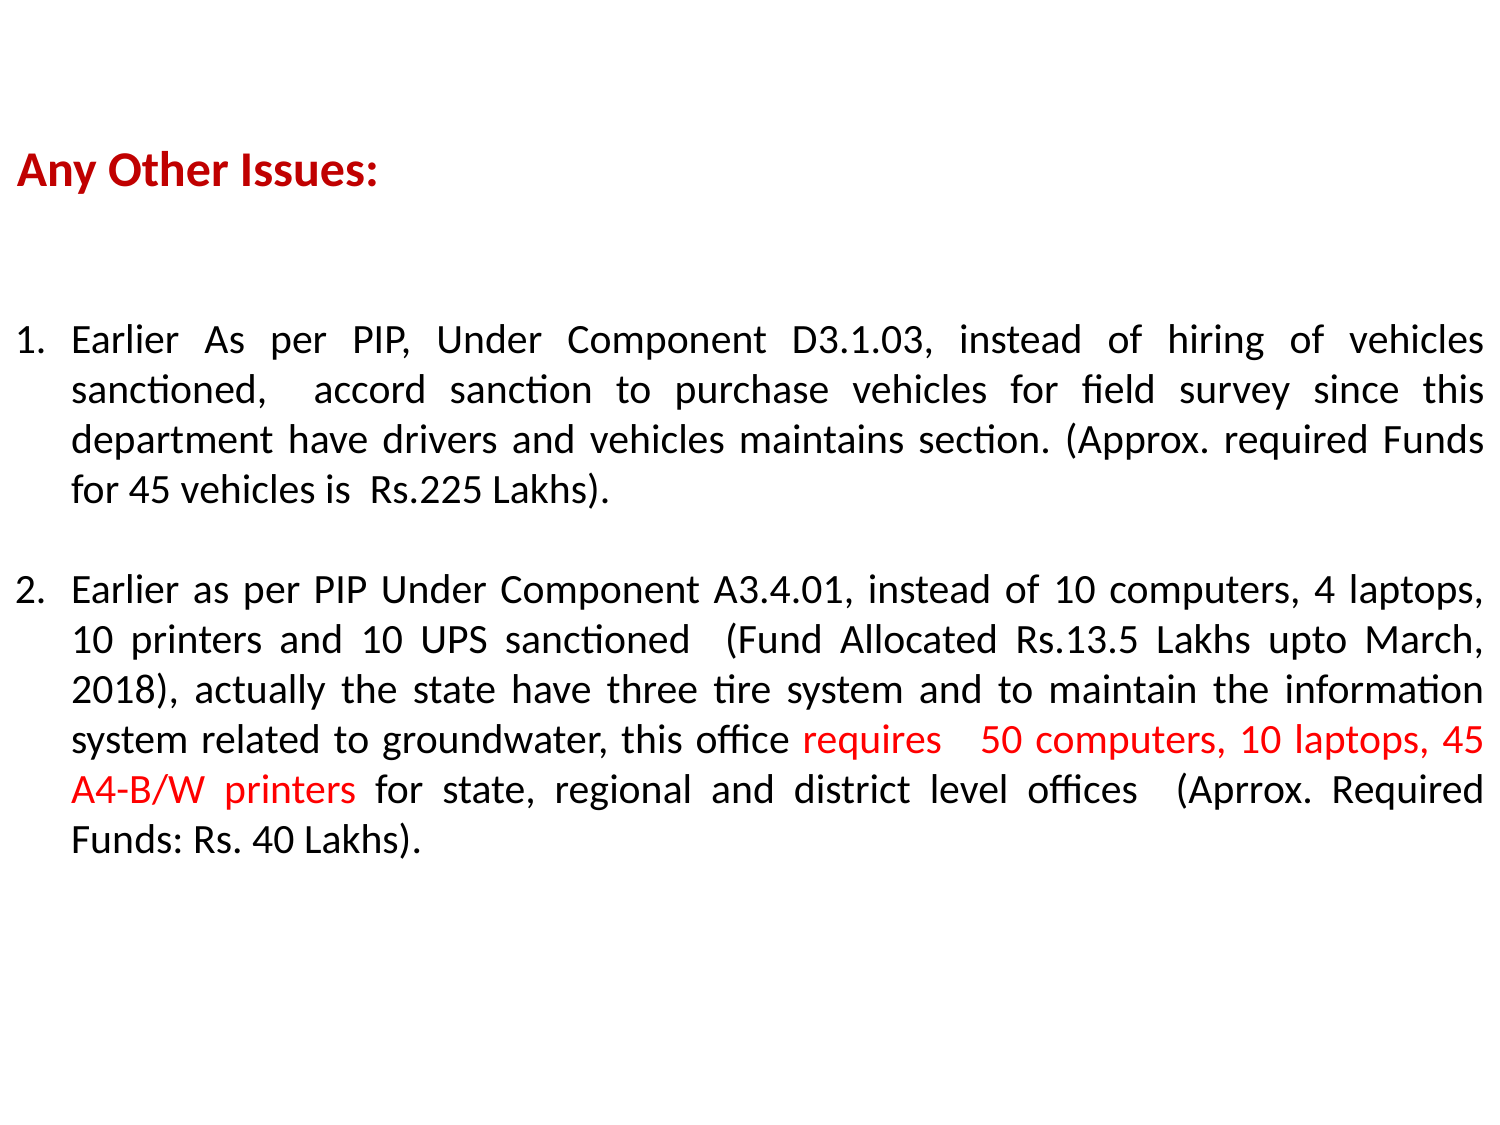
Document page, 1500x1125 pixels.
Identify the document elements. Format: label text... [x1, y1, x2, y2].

text_box Earlier As per PIP, Under Component D3.1.03, instead of hiring of vehicles sanctioned, accord sanction to purchase vehicles for field survey since this department have drivers and vehicles maintains section. (Approx. required Funds for 45 vehicles is Rs.225 Lakhs). Earlier as per PIP Under Component A3.4.01, instead of 10 computers, 4 laptops, 10 printers and 10 UPS sanctioned (Fund Allocated Rs.13.5 Lakhs upto March, 2018), actually the state have three tire system and to maintain the information system related to groundwater, this office requires 50 computers, 10 laptops, 45 A4-B/W printers for state, regional and district level offices (Aprrox. Required Funds: Rs. 40 Lakhs). [0, 304, 1500, 870]
text_box Any Other Issues: [2, 128, 395, 204]
